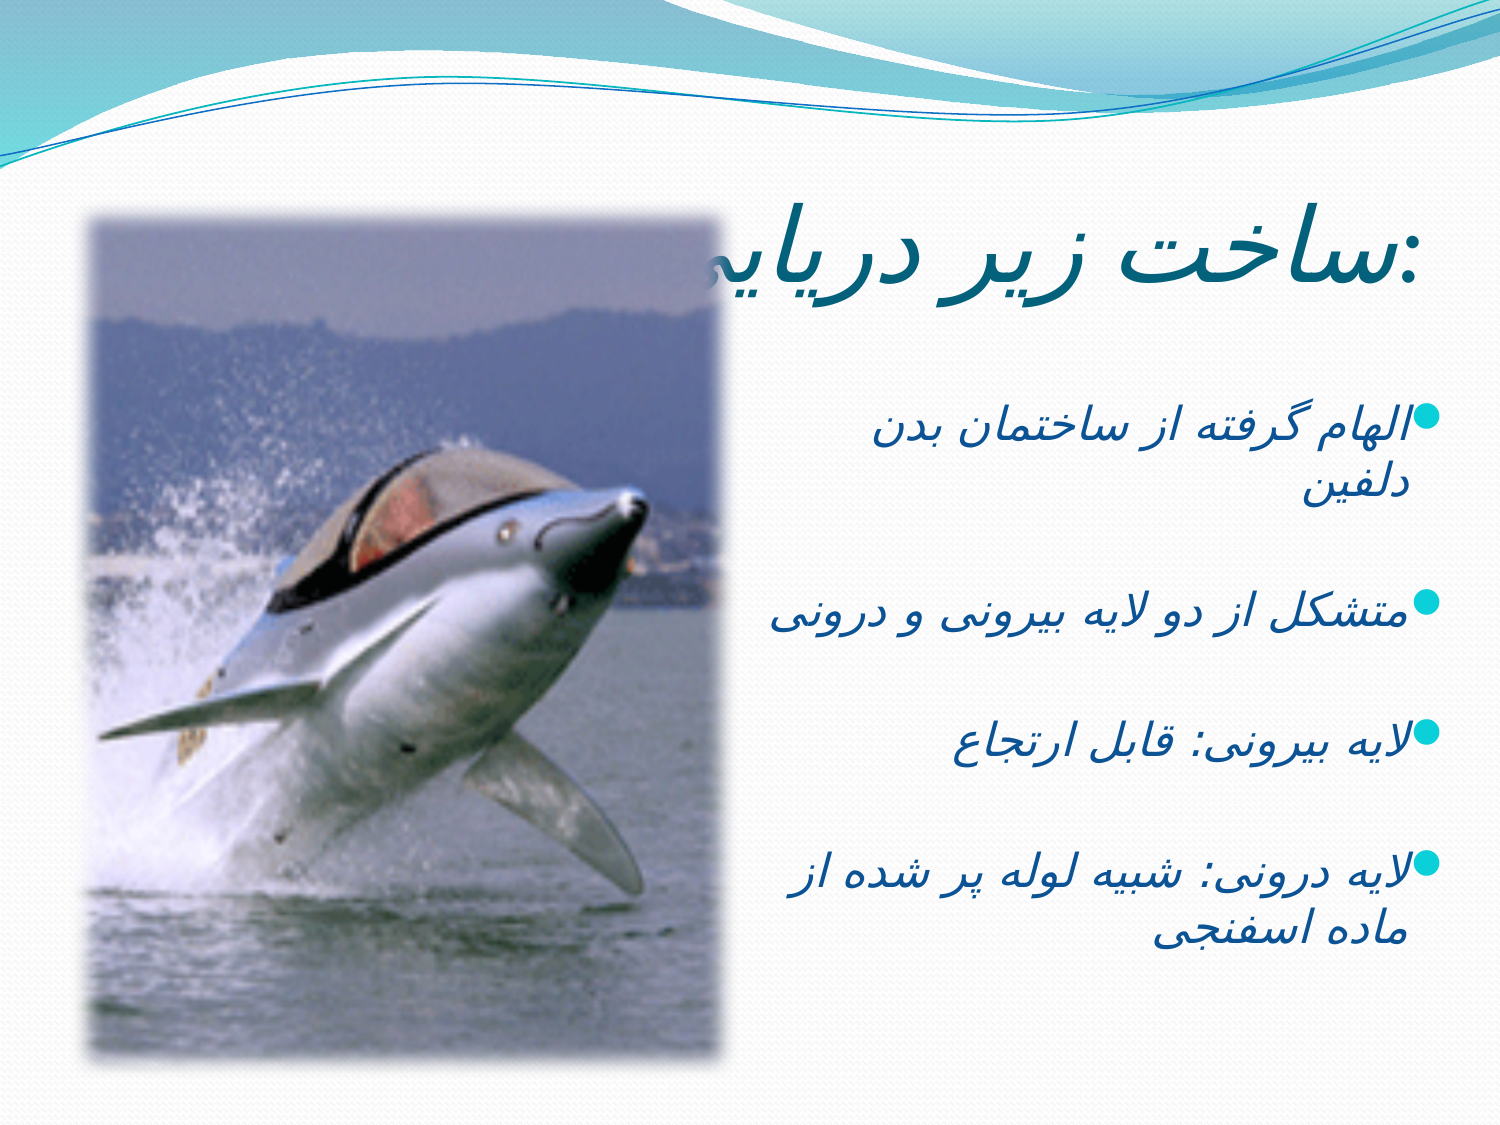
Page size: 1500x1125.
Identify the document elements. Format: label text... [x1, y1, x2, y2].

list الهام گرفته از ساختمان بدن دلفین متشکل از دو لایه بیرونی و درونی لایه بیرونی: قابل ارتجاع لایه درونی: شبیه لوله پر شده از ماده اسفنجی [750, 386, 1461, 1020]
picture [70, 198, 739, 1079]
title ساخت زیر دریایی: [75, 115, 1425, 303]
